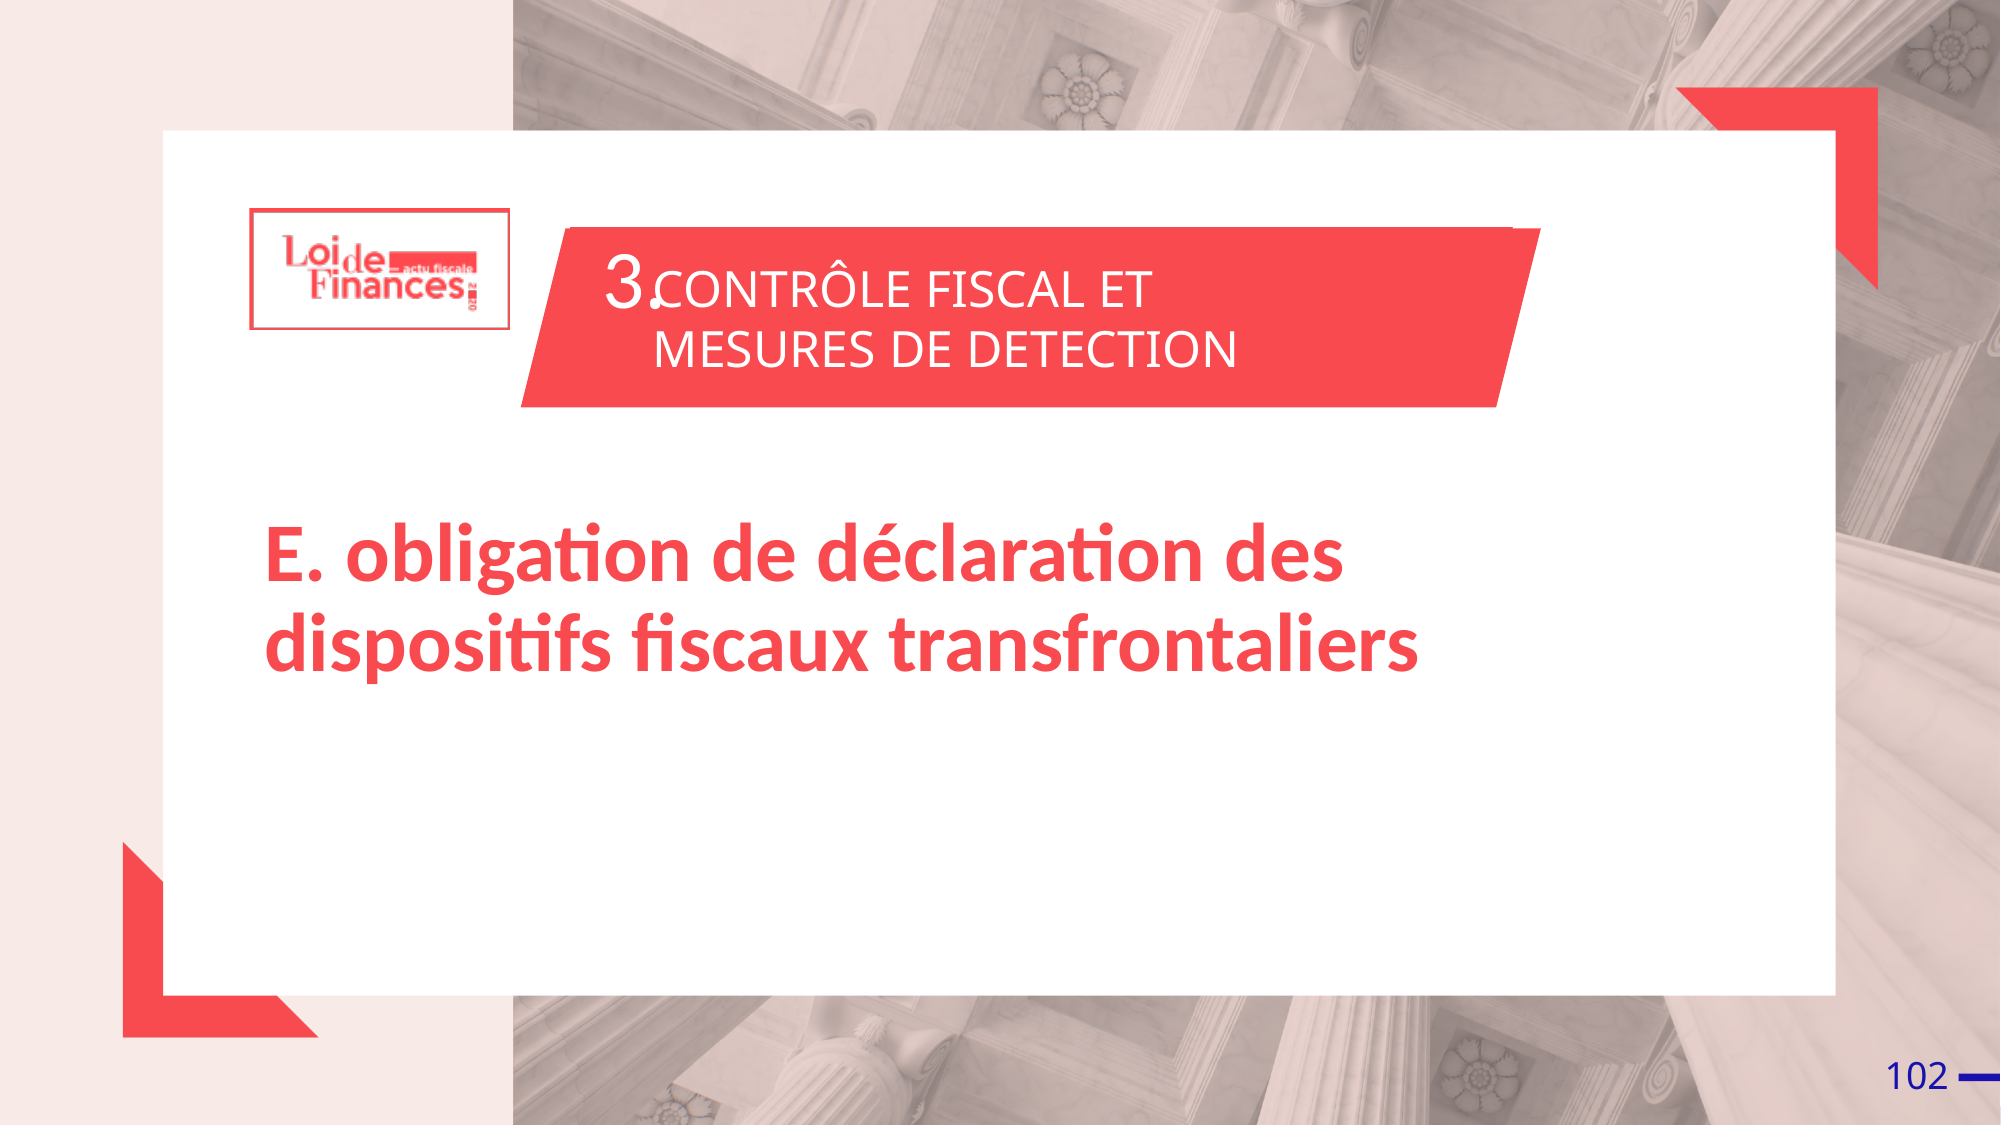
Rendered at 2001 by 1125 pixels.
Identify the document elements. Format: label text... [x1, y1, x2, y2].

picture [0, 0, 2000, 1125]
subtitle E. obligation de déclaration des dispositifs fiscaux transfrontaliers [249, 349, 1541, 729]
text_box CONTRÔLE FISCAL ET MESURES DE DETECTION [638, 249, 1255, 385]
text_box [534, 227, 1543, 349]
text_box 3. [587, 229, 802, 328]
